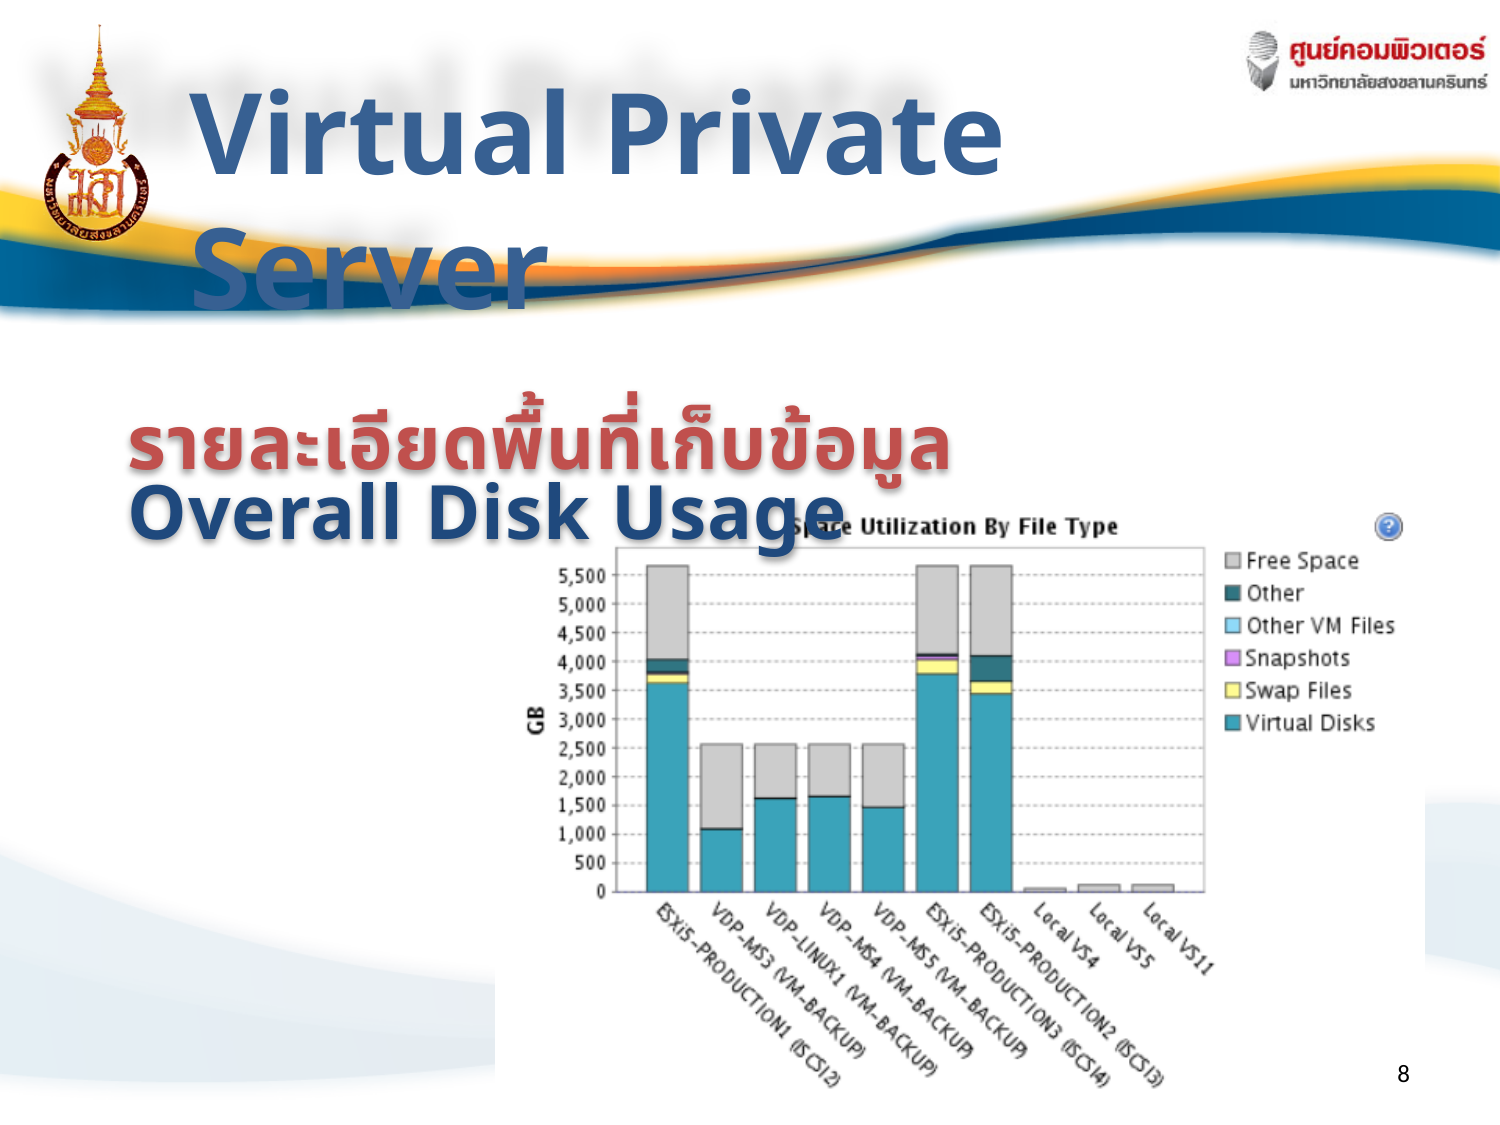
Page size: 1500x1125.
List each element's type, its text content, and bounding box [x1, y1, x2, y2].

text_box รายละเอียดพื้นที่เก็บข้อมูล [109, 384, 1500, 585]
text_box Virtual Private Server [172, 51, 1307, 342]
picture [1240, 12, 1500, 96]
picture [0, 477, 1500, 1103]
picture [1307, 149, 1500, 325]
picture [0, 24, 172, 325]
picture [81, 262, 89, 268]
